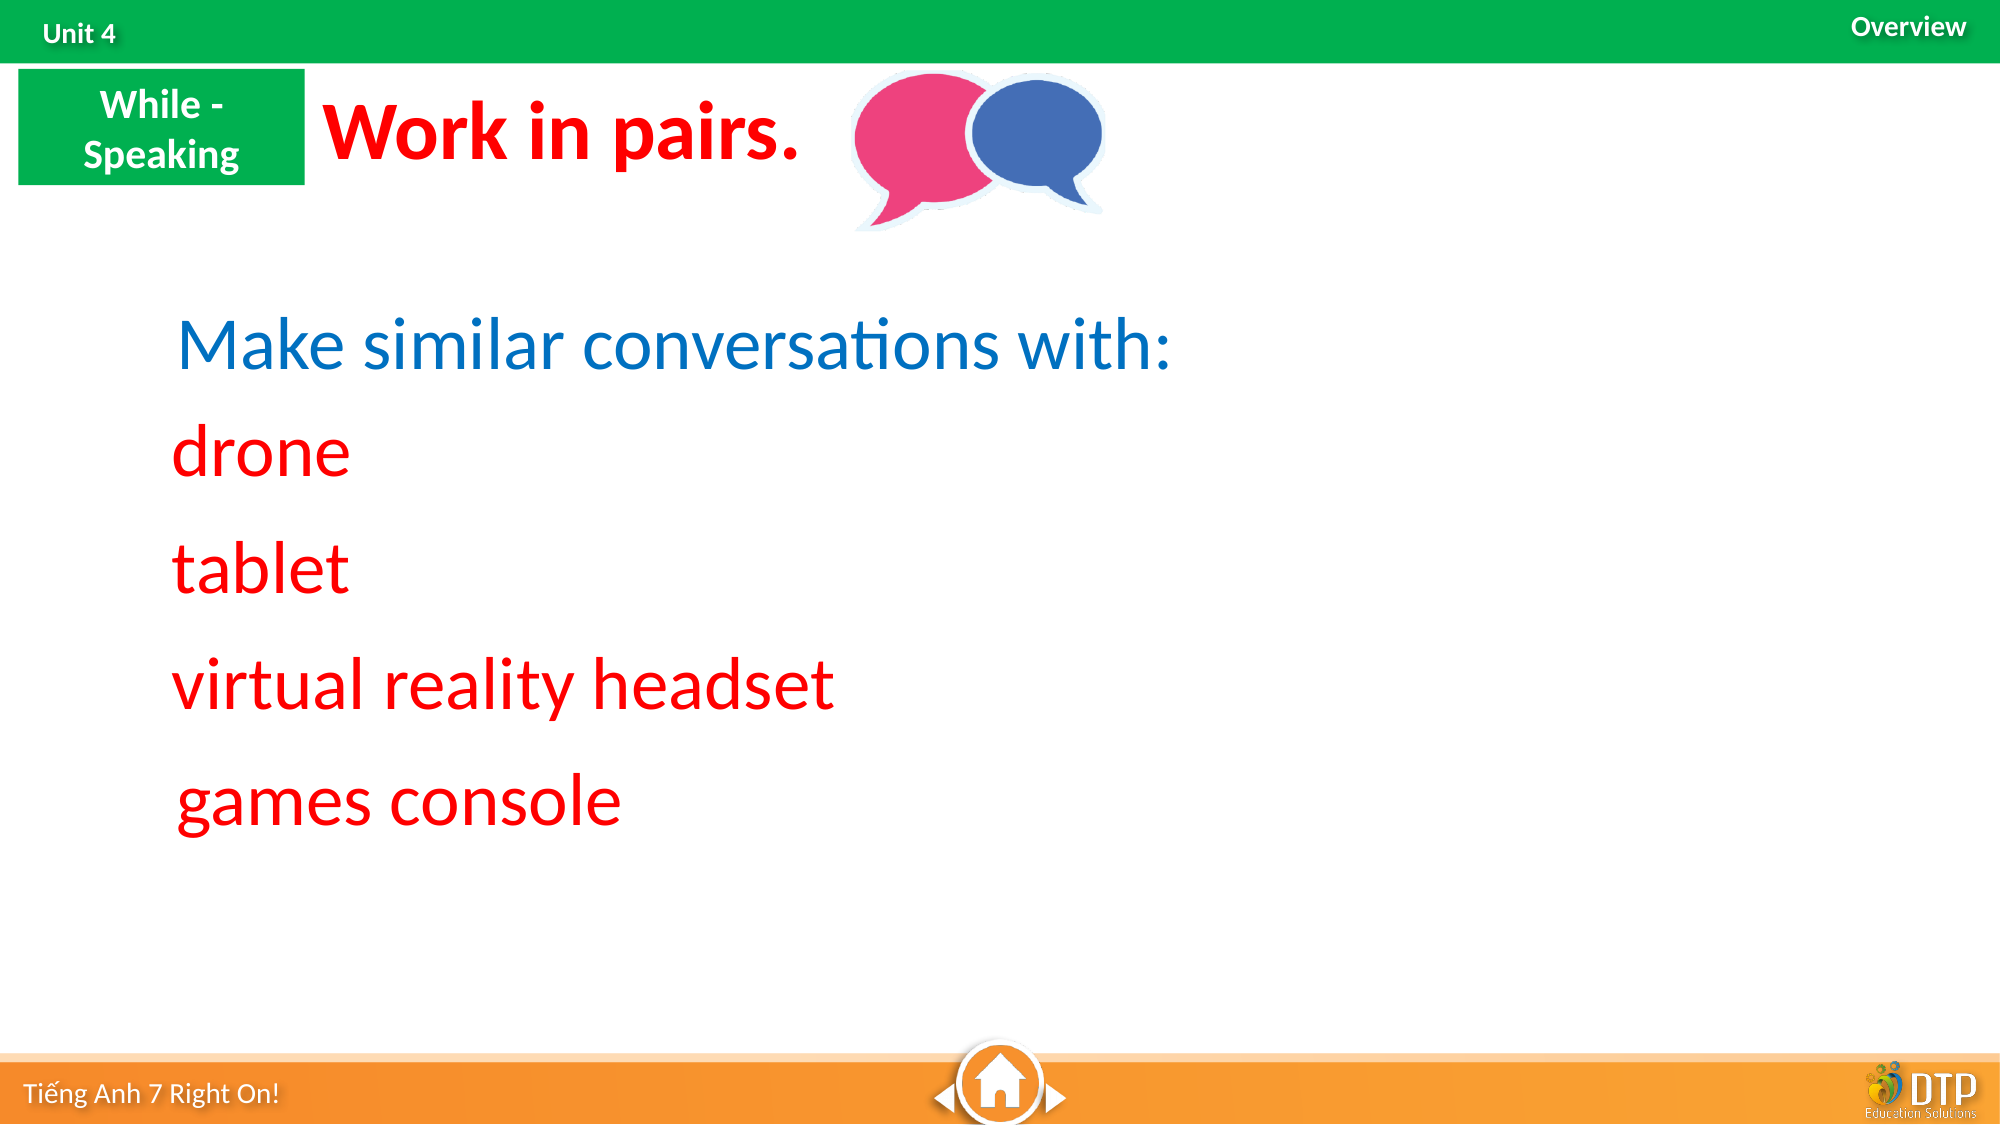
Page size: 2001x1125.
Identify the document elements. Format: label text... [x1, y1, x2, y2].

text_box Work in pairs. [307, 68, 817, 184]
text_box tablet [156, 510, 578, 616]
text_box While - Speaking [16, 67, 307, 187]
text_box virtual reality headset [156, 626, 1011, 732]
text_box games console [161, 743, 1015, 848]
text_box Make similar conversations with: [161, 287, 1189, 392]
text_box drone [156, 394, 400, 500]
picture [0, 64, 2000, 1125]
